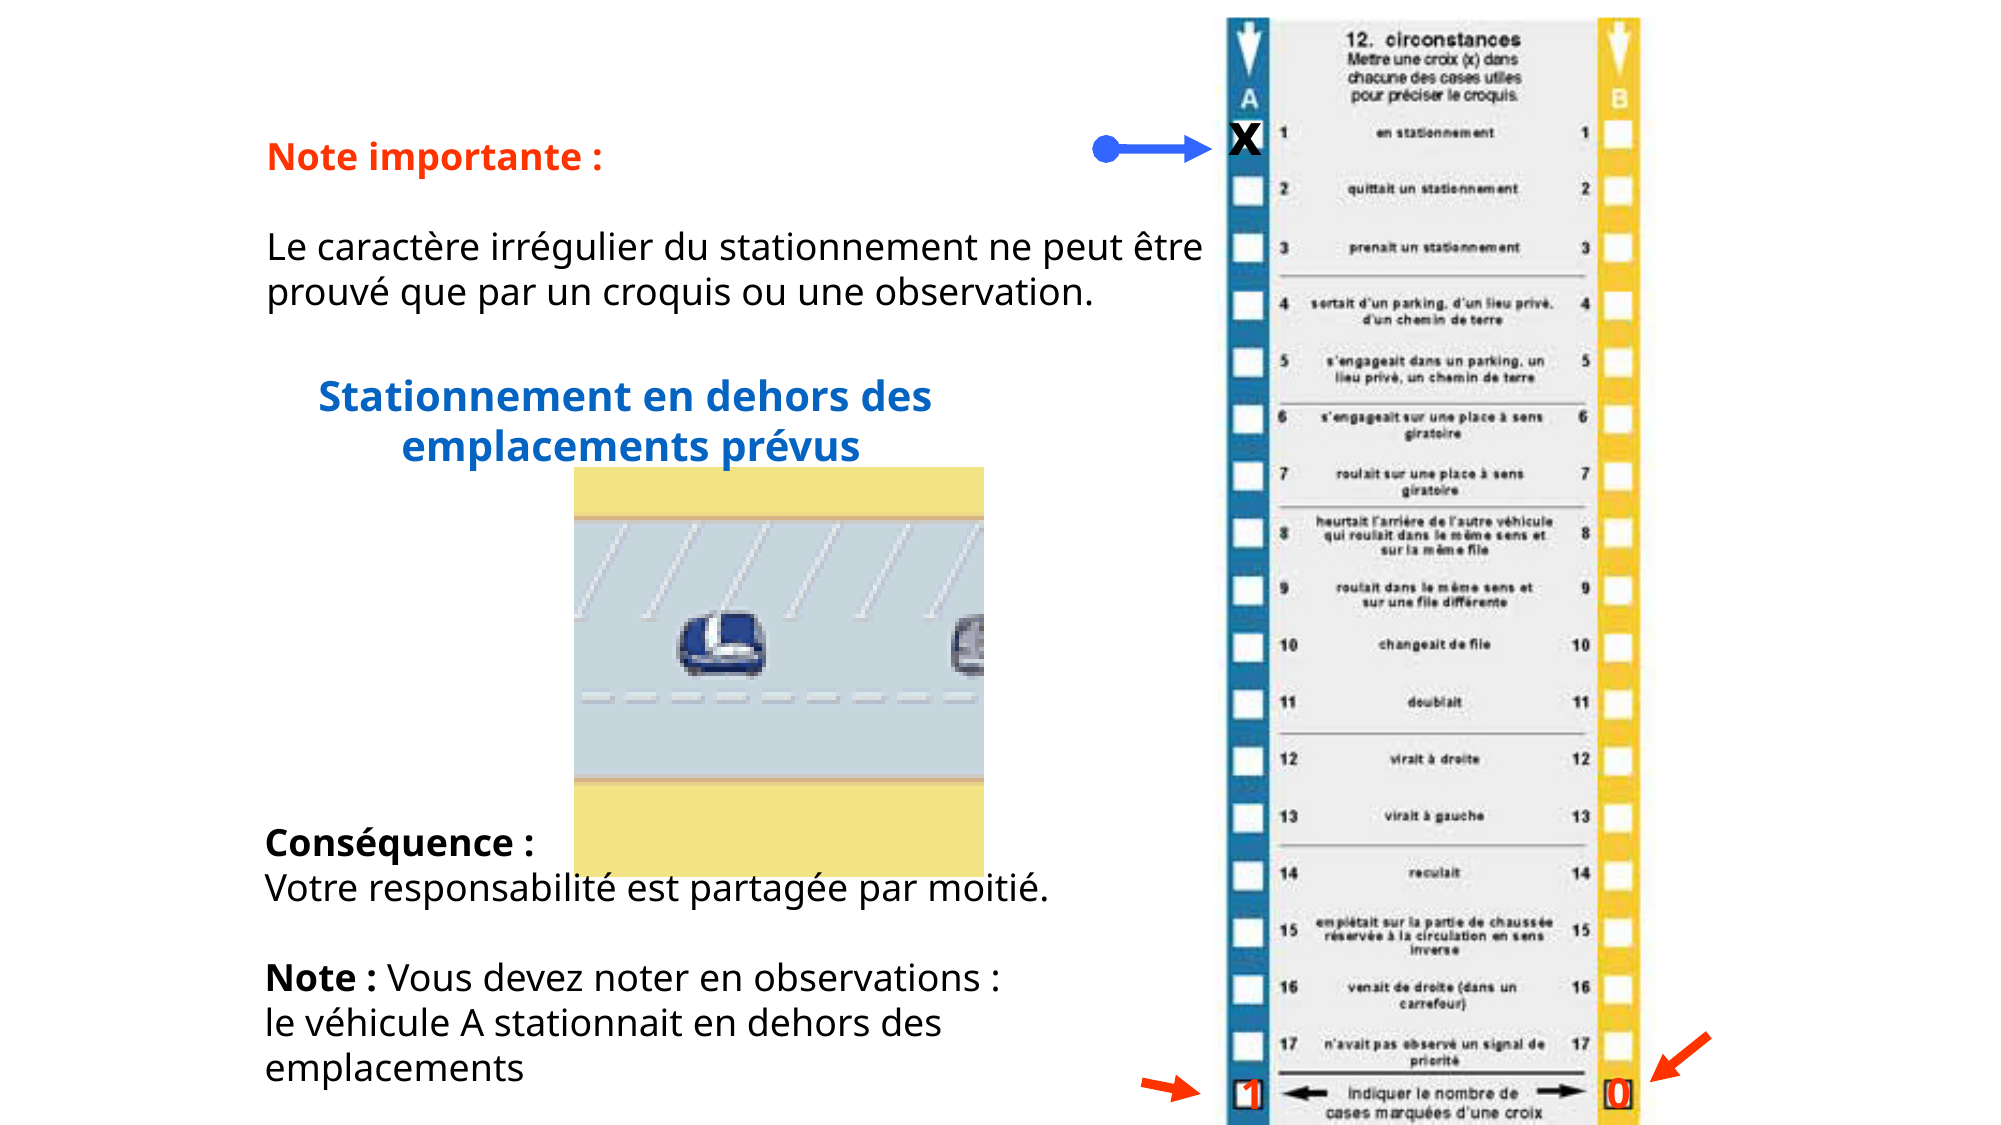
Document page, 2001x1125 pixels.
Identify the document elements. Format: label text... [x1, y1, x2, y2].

text_box [1656, 1034, 1709, 1081]
picture [1212, 0, 1656, 1125]
text_box Note importante : Le caractère irrégulier du stationnement ne peut être prouvé que par un croquis ou une observation. [251, 125, 1212, 366]
text_box Stationnement en dehors des emplacements prévus [303, 361, 959, 477]
text_box Conséquence : Votre responsabilité est partagée par moitié. Note : Vous devez noter en observations : le véhicule A stationnait en dehors des emplacements [249, 811, 1201, 1097]
picture [574, 467, 984, 877]
